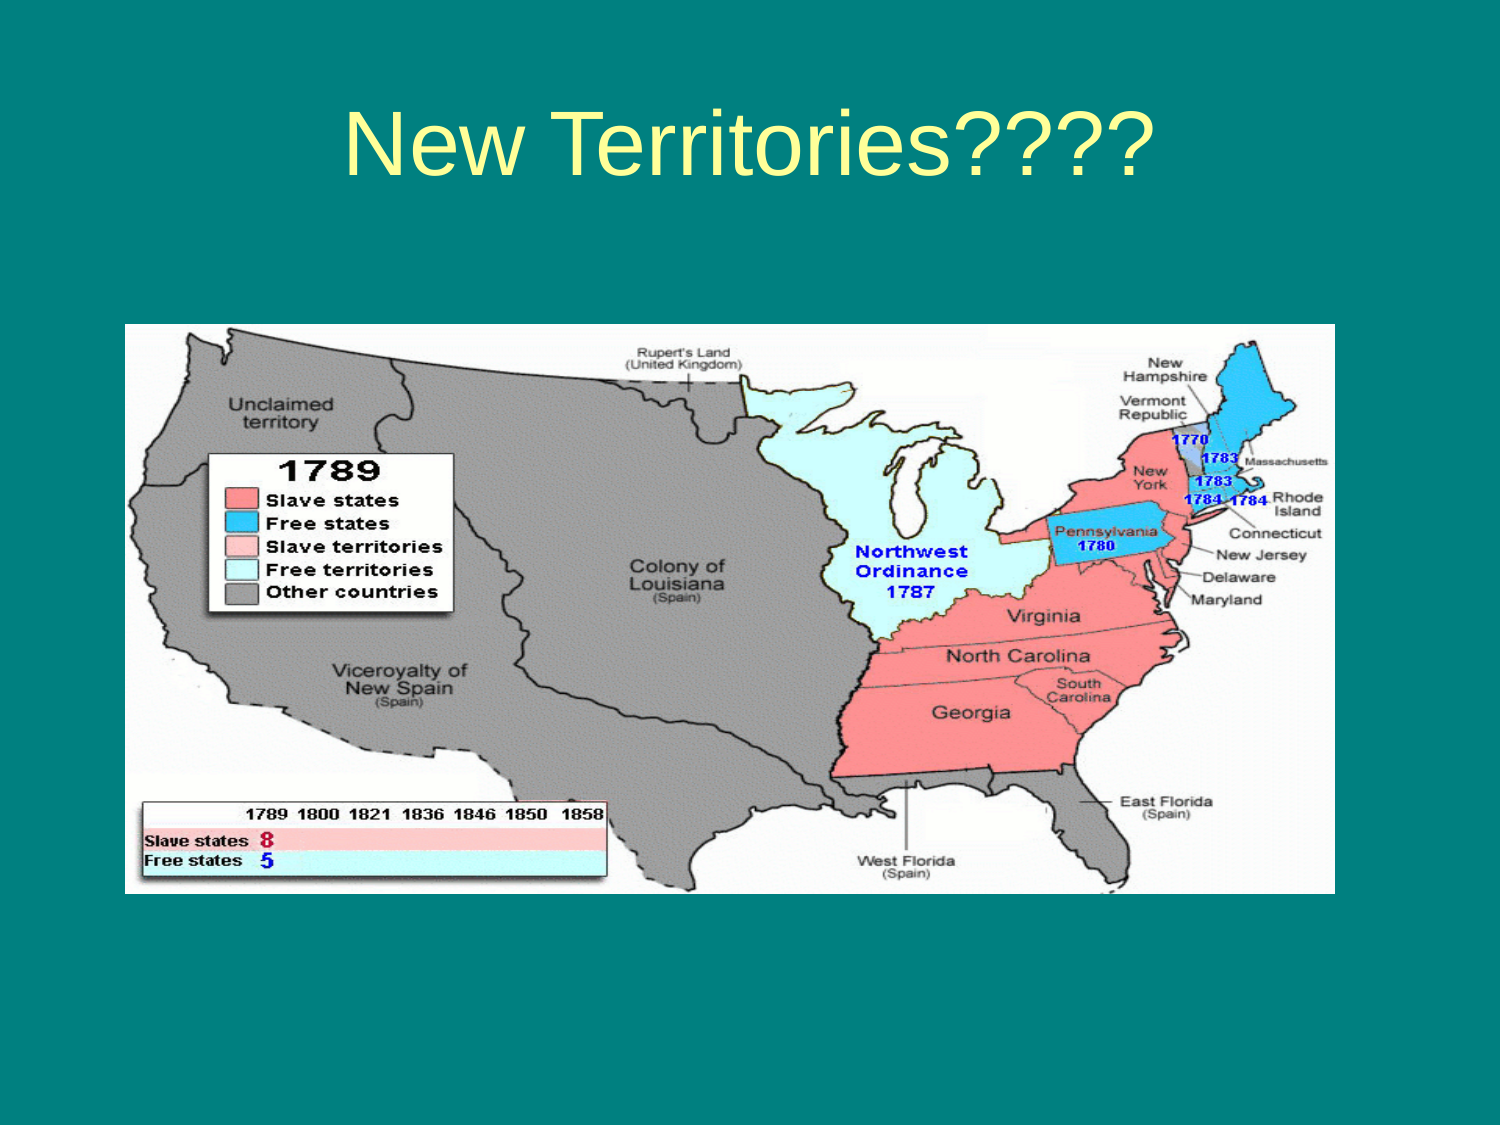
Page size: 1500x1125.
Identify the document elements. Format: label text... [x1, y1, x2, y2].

title New Territories???? [74, 44, 1426, 233]
picture [124, 324, 1335, 894]
